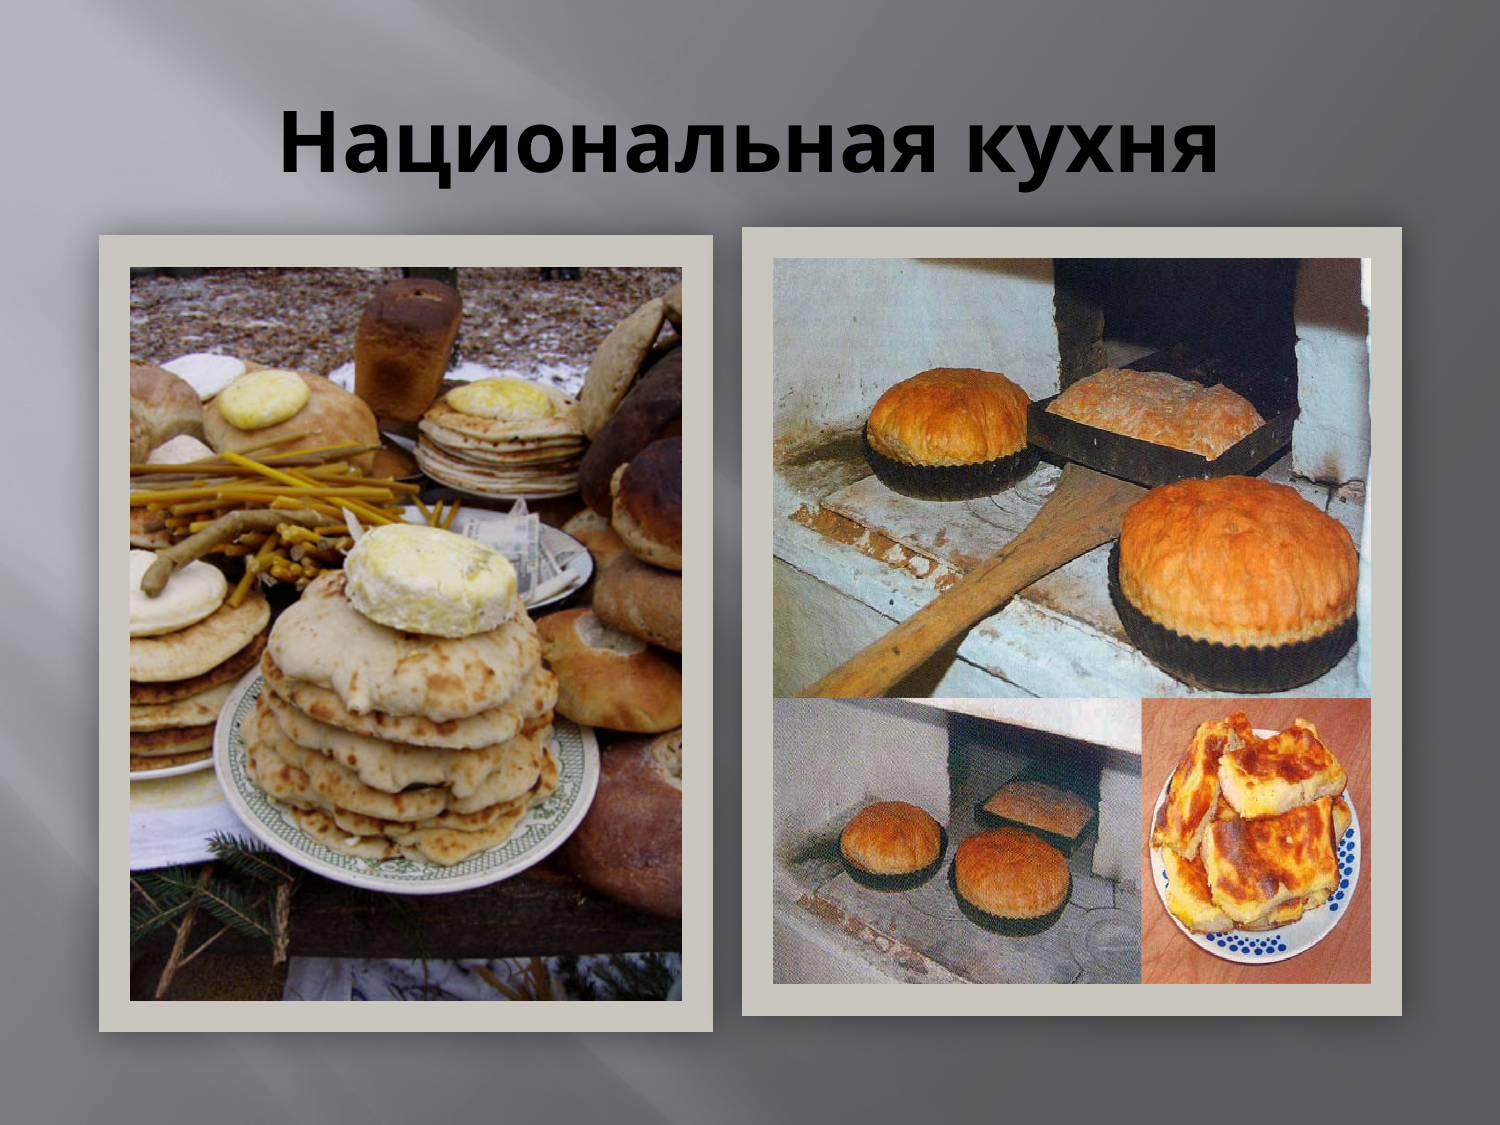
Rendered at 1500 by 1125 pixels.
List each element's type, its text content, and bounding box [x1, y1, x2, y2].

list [773, 257, 1372, 985]
title Национальная кухня [75, 45, 1425, 233]
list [130, 266, 683, 1002]
